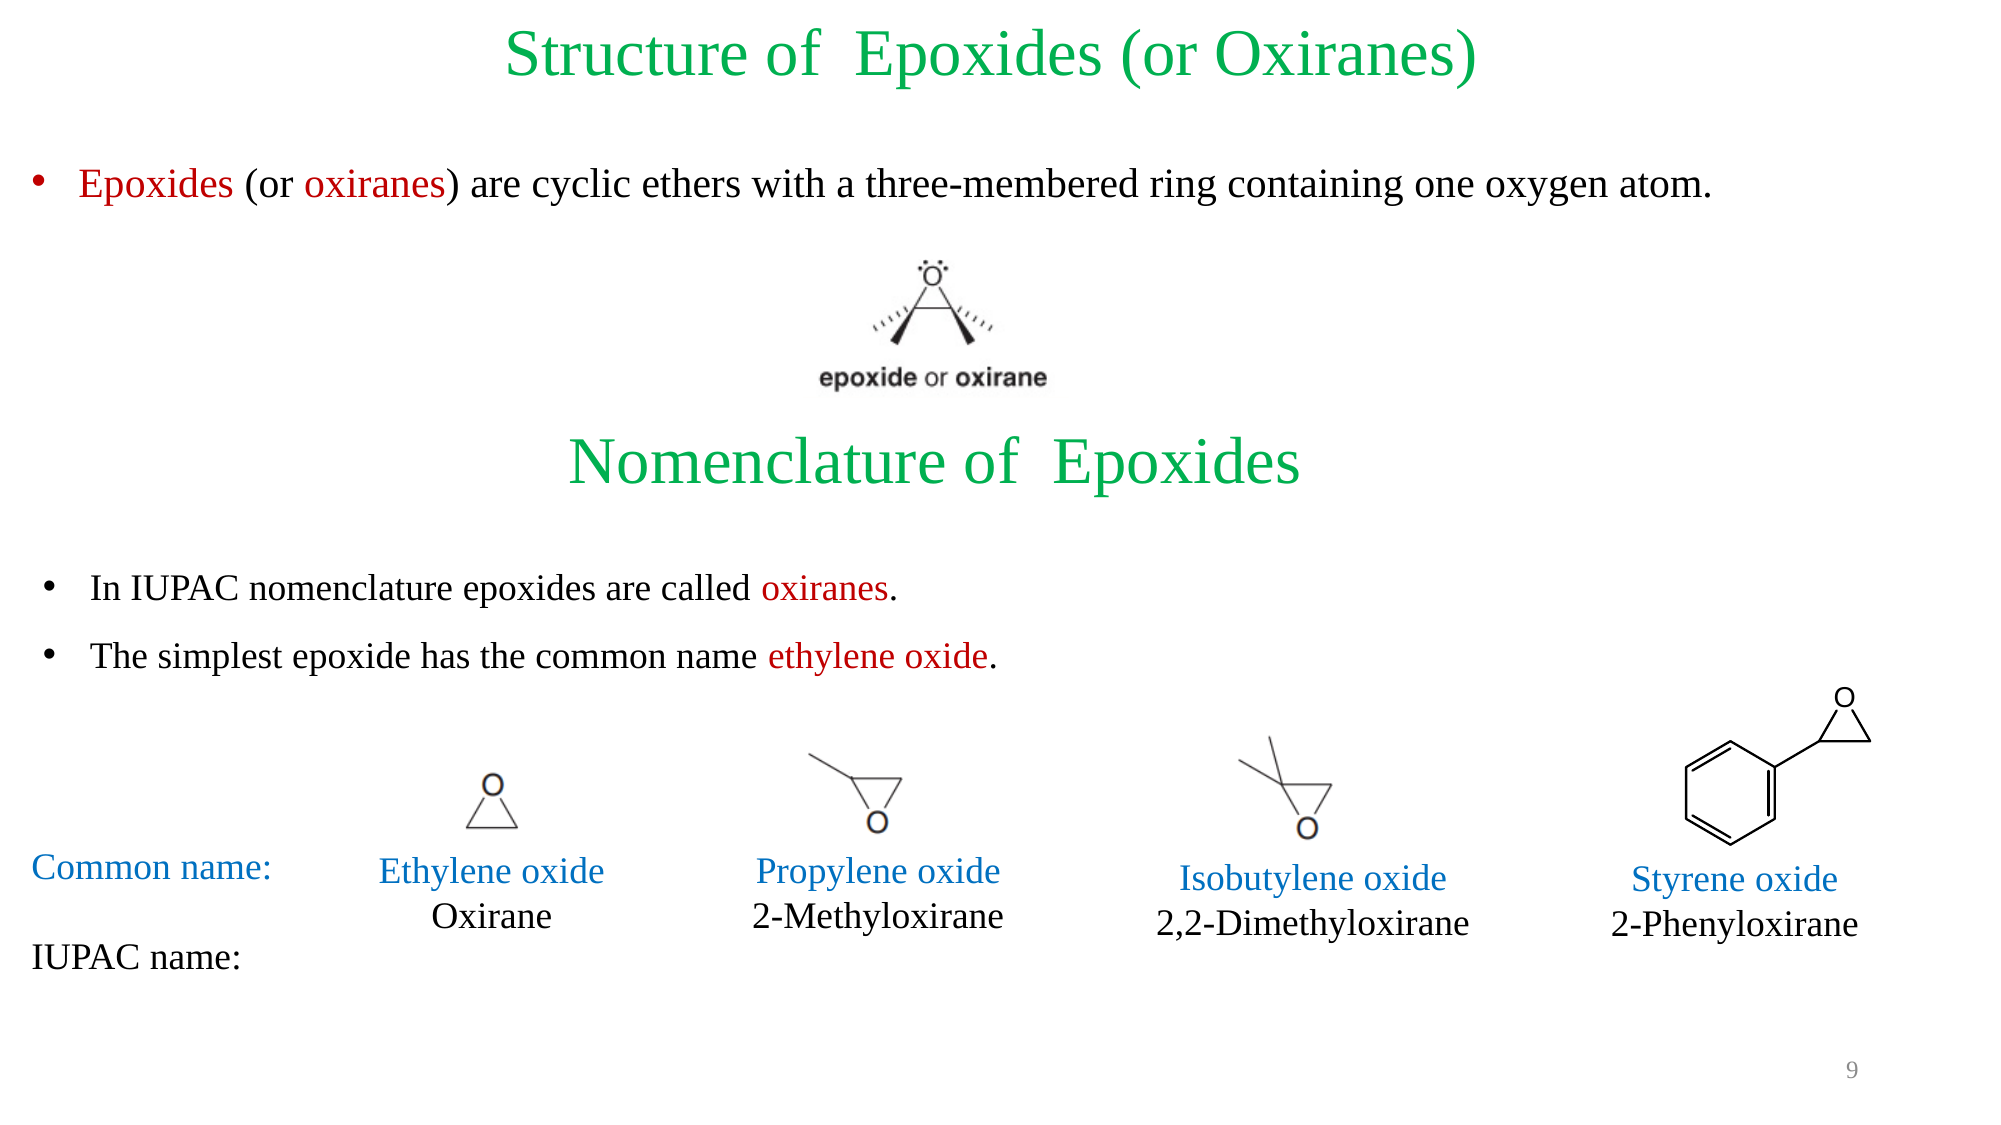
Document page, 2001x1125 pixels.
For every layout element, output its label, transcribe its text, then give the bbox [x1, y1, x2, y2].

slide_number 9 [1423, 1038, 1874, 1099]
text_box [1137, 727, 1489, 952]
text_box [1594, 685, 1876, 953]
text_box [731, 721, 1026, 946]
text_box In IUPAC nomenclature epoxides are called oxiranes. The simplest epoxide has the common name ethylene oxide. [28, 556, 1844, 684]
text_box Epoxides (or oxiranes) are cyclic ethers with a three-membered ring containing one oxygen atom. [16, 148, 1808, 213]
text_box Common name: IUPAC name: [16, 834, 321, 984]
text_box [362, 769, 622, 946]
picture [803, 259, 1069, 398]
text_box Structure of Epoxides (or Oxiranes) [489, 1, 1495, 96]
text_box Nomenclature of Epoxides [553, 409, 1318, 505]
